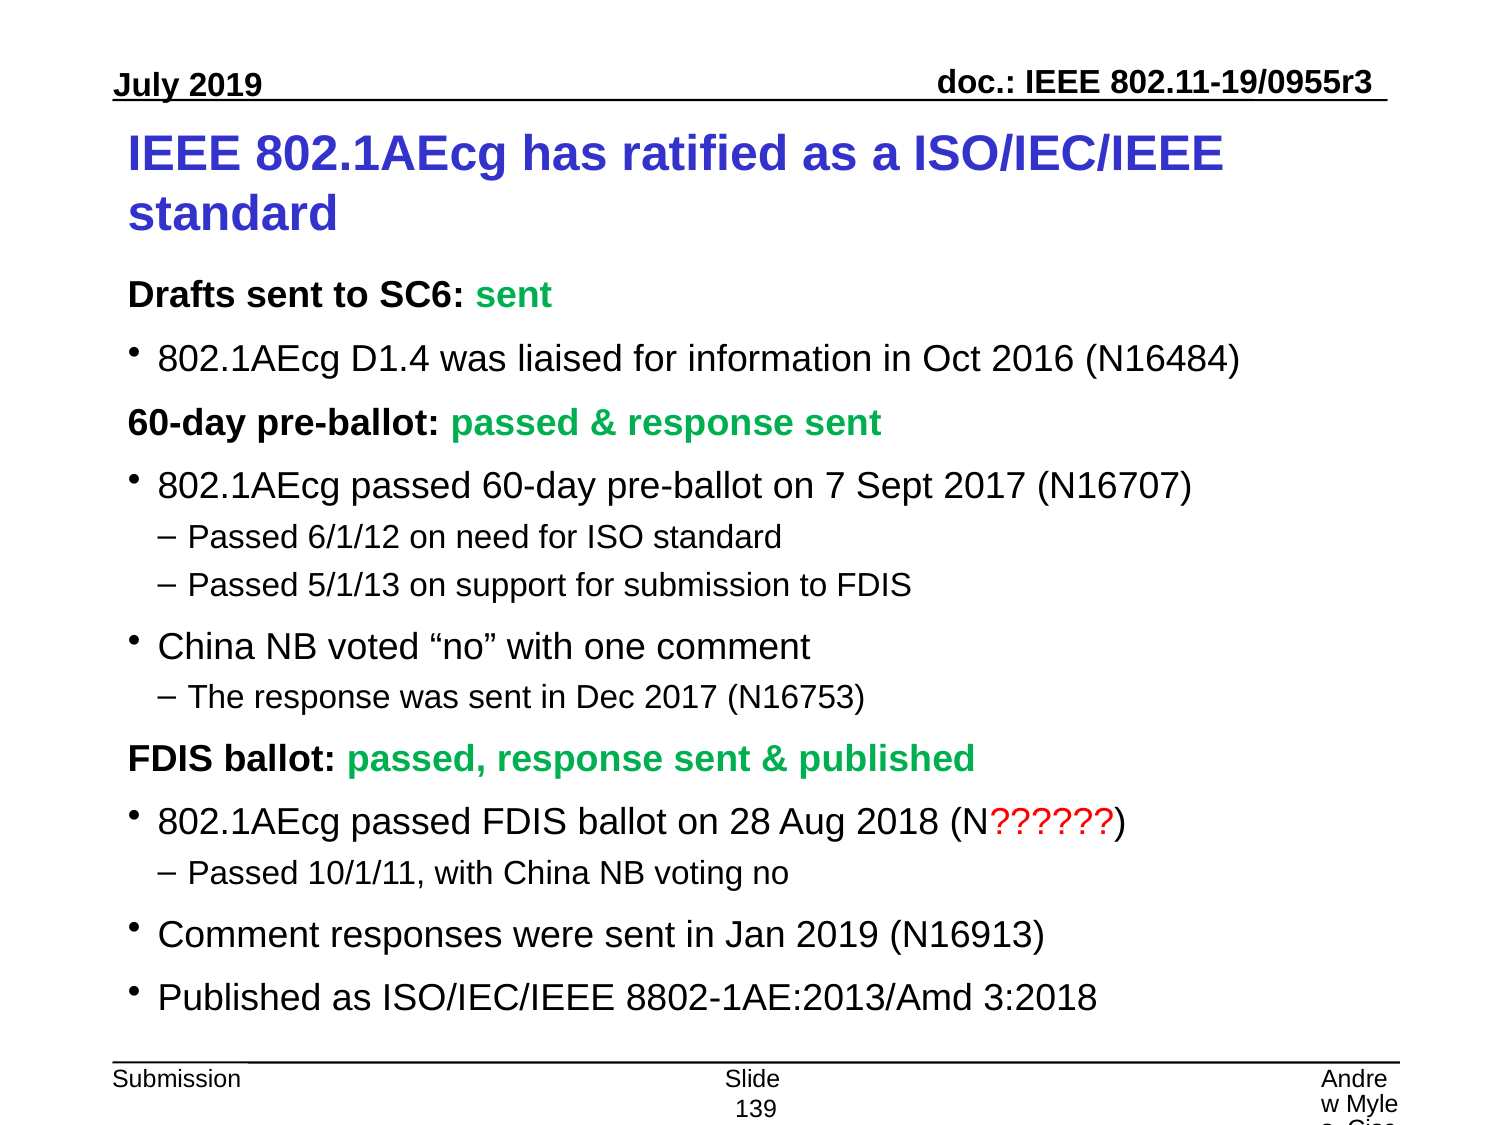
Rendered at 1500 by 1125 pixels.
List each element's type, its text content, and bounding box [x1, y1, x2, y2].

footer Andrew Myles, Cisco [1320, 1061, 1402, 1093]
list Drafts sent to SC6: sent 802.1AEcg D1.4 was liaised for information in Oct 2016 (N16484) 60-day pre-ballot: passed & response sent 802.1AEcg passed 60-day pre-ballot on 7 Sept 2017 (N16707) Passed 6/1/12 on need for ISO standard Passed 5/1/13 on support for submission to FDIS China NB voted “no” with one comment The response was sent in Dec 2017 (N16753) FDIS ballot: passed, response sent & published 802.1AEcg passed FDIS ballot on 28 Aug 2018 (N??????) Passed 10/1/11, with China NB voting no Comment responses were sent in Jan 2019 (N16913) Published as ISO/IEC/IEEE 8802-1AE:2013/Amd 3:2018 [112, 262, 1388, 938]
title IEEE 802.1AEcg has ratified as a ISO/IEC/IEEE standard [112, 112, 1388, 262]
slide_number Slide 139 [709, 1061, 803, 1093]
